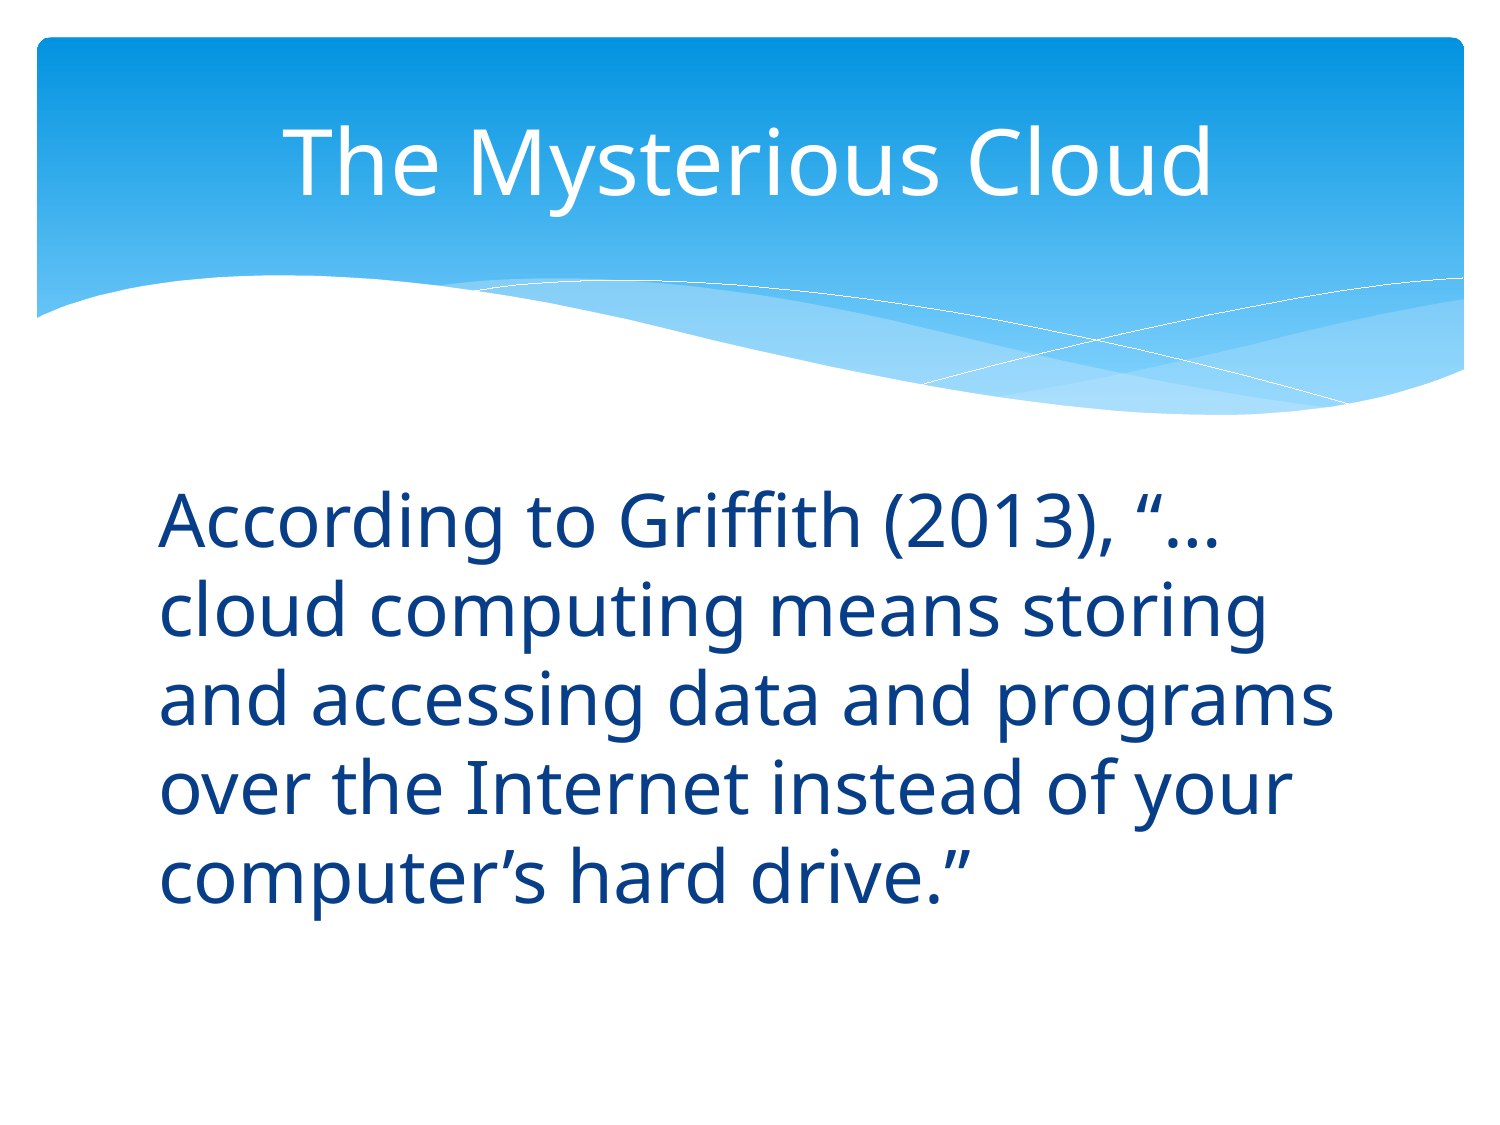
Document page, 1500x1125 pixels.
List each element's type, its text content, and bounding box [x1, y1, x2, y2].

list According to Griffith (2013), “…cloud computing means storing and accessing data and programs over the Internet instead of your computer’s hard drive.” [143, 391, 1359, 958]
title The Mysterious Cloud [75, 55, 1425, 261]
